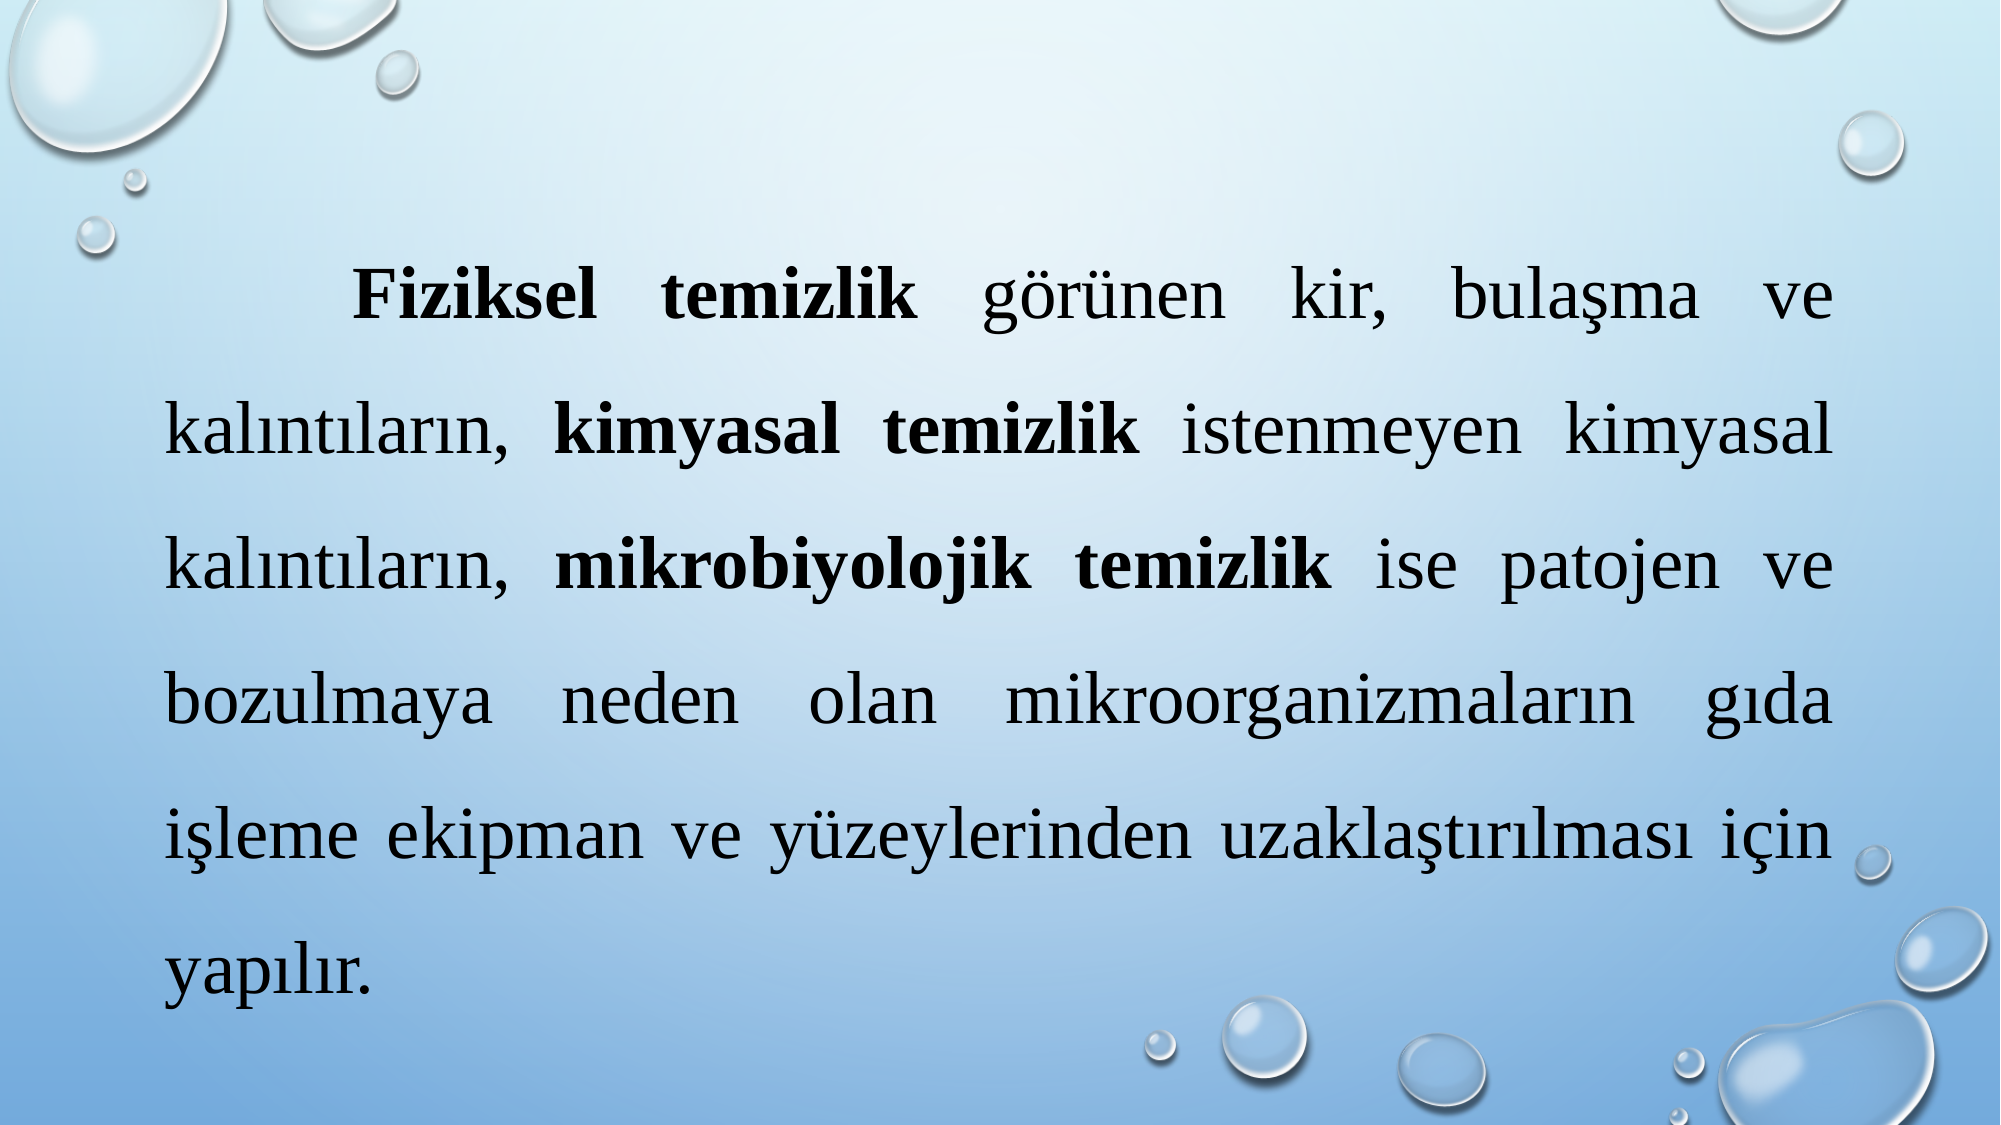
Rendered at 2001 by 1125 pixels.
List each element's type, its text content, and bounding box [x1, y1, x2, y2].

picture [0, 0, 2000, 1125]
list Fiziksel temizlik görünen kir, bulaşma ve kalıntıların, kimyasal temizlik istenmeyen kimyasal kalıntıların, mikrobiyolojik temizlik ise patojen ve bozulmaya neden olan mikroorganizmaların gıda işleme ekipman ve yüzeylerinden uzaklaştırılması için yapılır. [149, 190, 1850, 1052]
